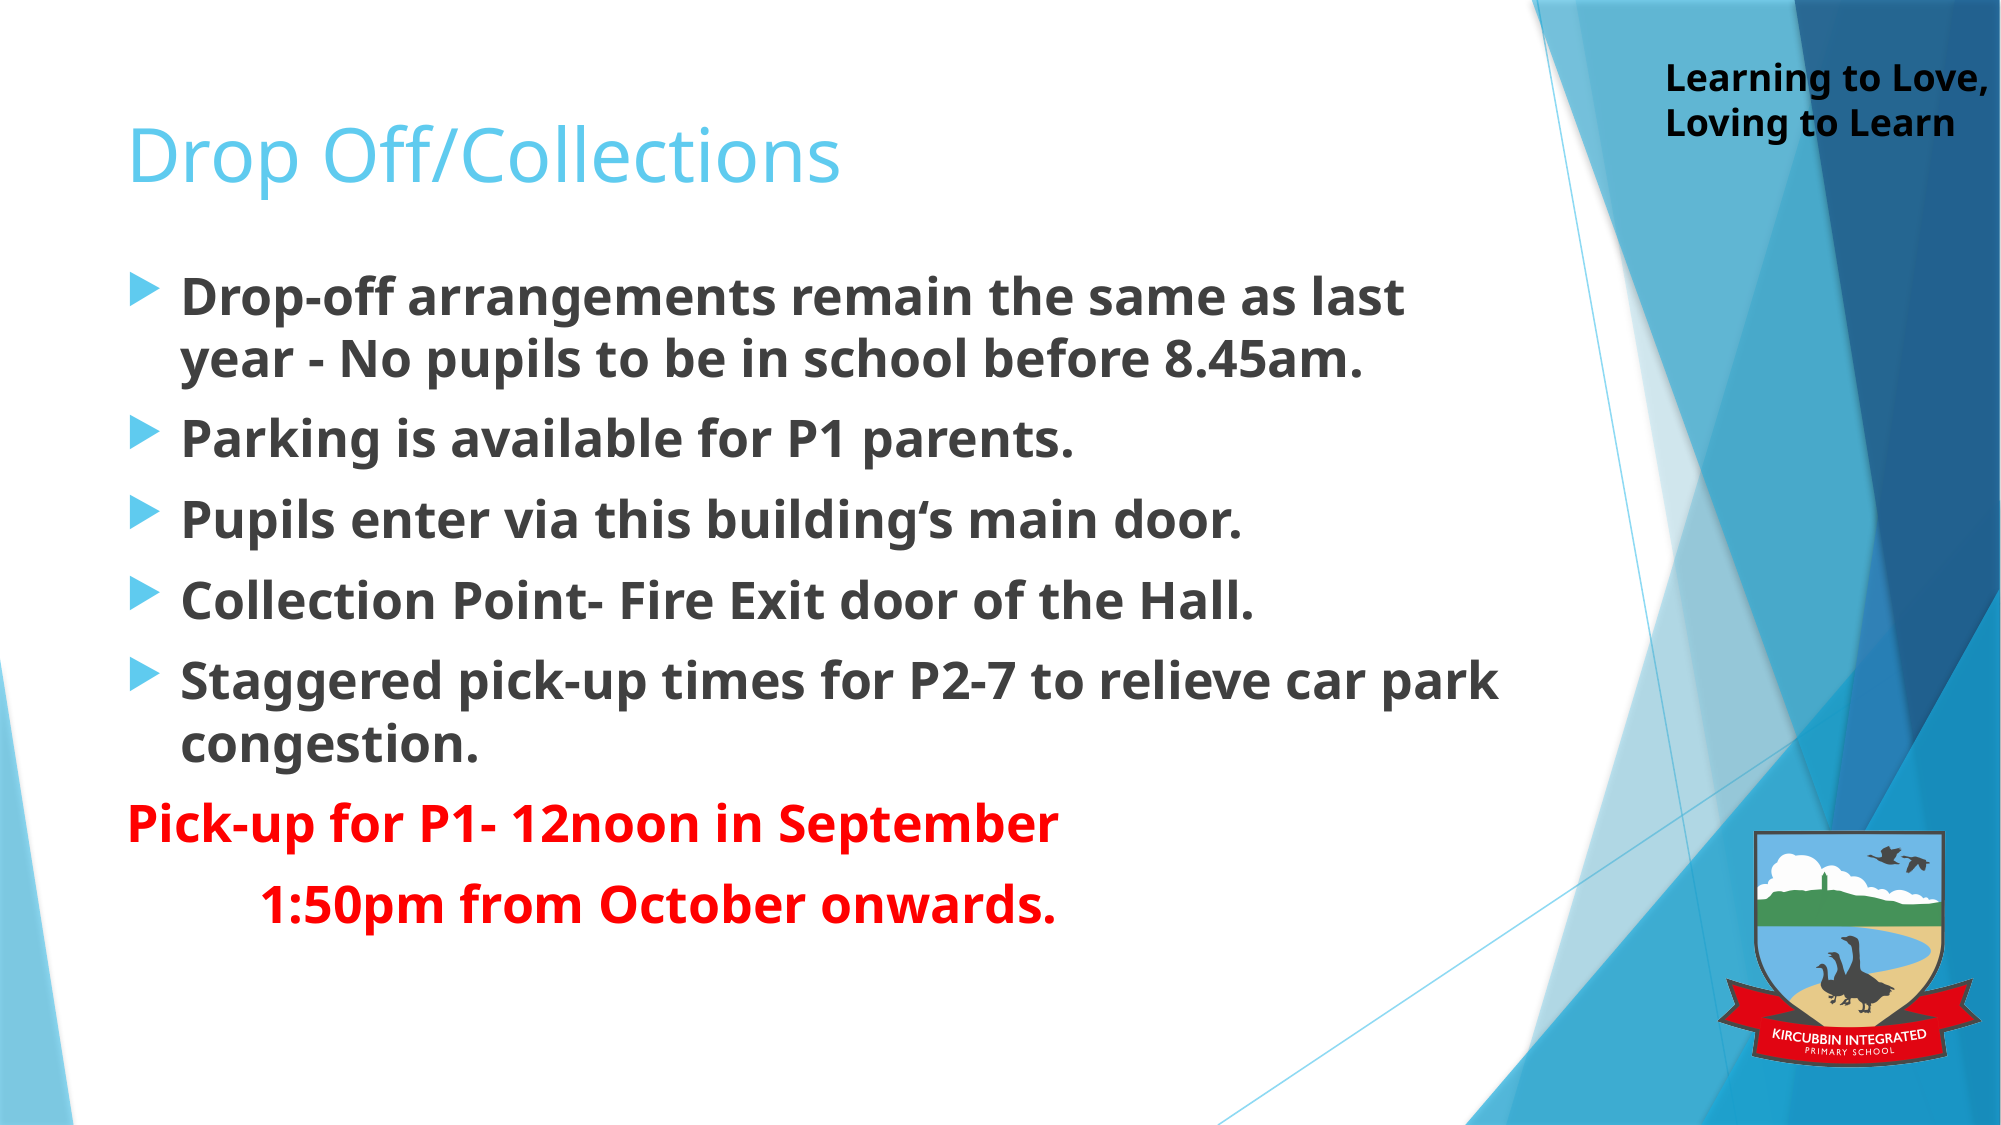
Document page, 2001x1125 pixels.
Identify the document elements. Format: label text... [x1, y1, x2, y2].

picture [1673, 773, 2000, 1125]
title Drop Off/Collections [111, 99, 1522, 255]
list Drop-off arrangements remain the same as last year - No pupils to be in school before 8.45am. Parking is available for P1 parents. Pupils enter via this building‘s main door. Collection Point- Fire Exit door of the Hall. Staggered pick-up times for P2-7 to relieve car park congestion. Pick-up for P1- 12noon in September 1:50pm from October onwards. [111, 255, 1522, 950]
text_box Learning to Love, Loving to Learn [1650, 46, 2000, 152]
